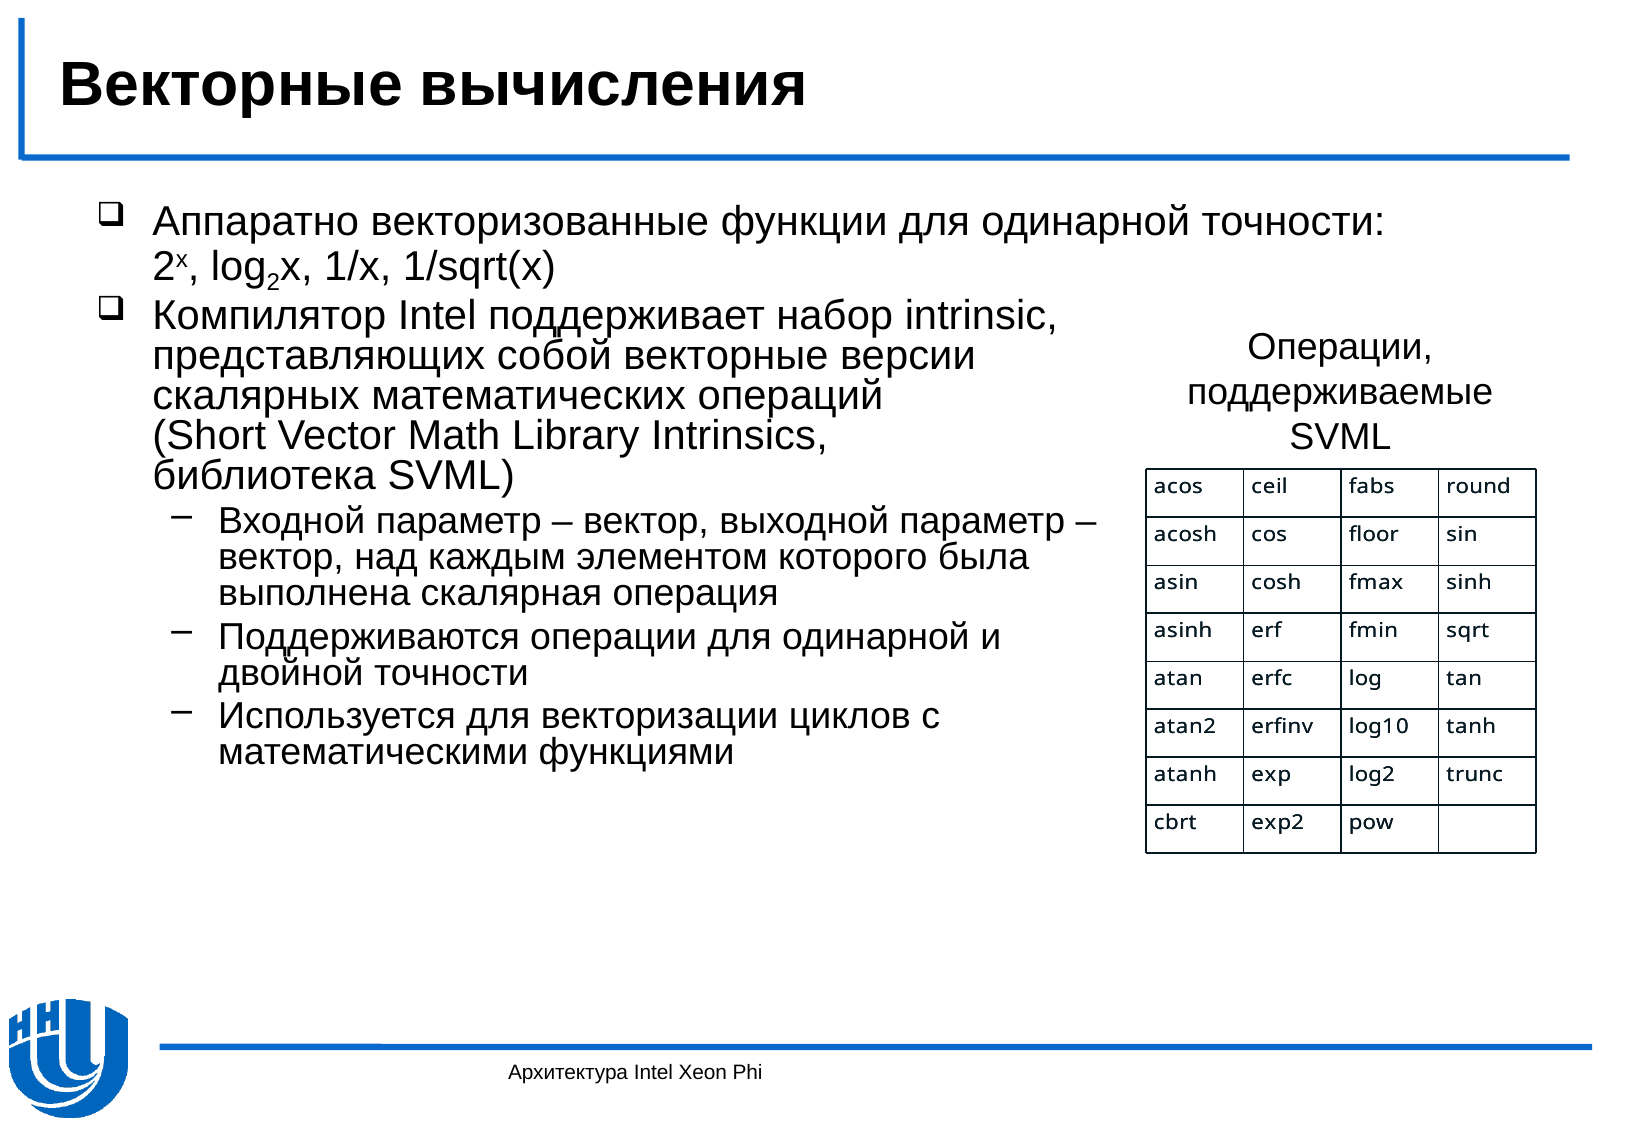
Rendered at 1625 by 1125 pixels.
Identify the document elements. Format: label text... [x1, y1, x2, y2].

title Векторные вычисления [44, 34, 1535, 127]
text_box Операции, поддерживаемые SVML [1144, 314, 1537, 464]
picture [1144, 467, 1539, 856]
footer Архитектура Intel Xeon Phi [492, 1051, 1439, 1125]
picture [9, 999, 128, 1118]
list Аппаратно векторизованные функции для одинарной точности: 2x, log2x, 1/x, 1/sqrt(x) Компилятор Intel поддерживает набор intrinsic, представляющих собой векторные версии скалярных математических операций (Short Vector Math Library Intrinsics, библиотека SVML) Входной параметр – вектор, выходной параметр – вектор, над каждым элементом которого была выполнена скалярная операция Поддерживаются операции для одинарной и двойной точности Используется для векторизации циклов с математическими функциями [81, 196, 1543, 1012]
